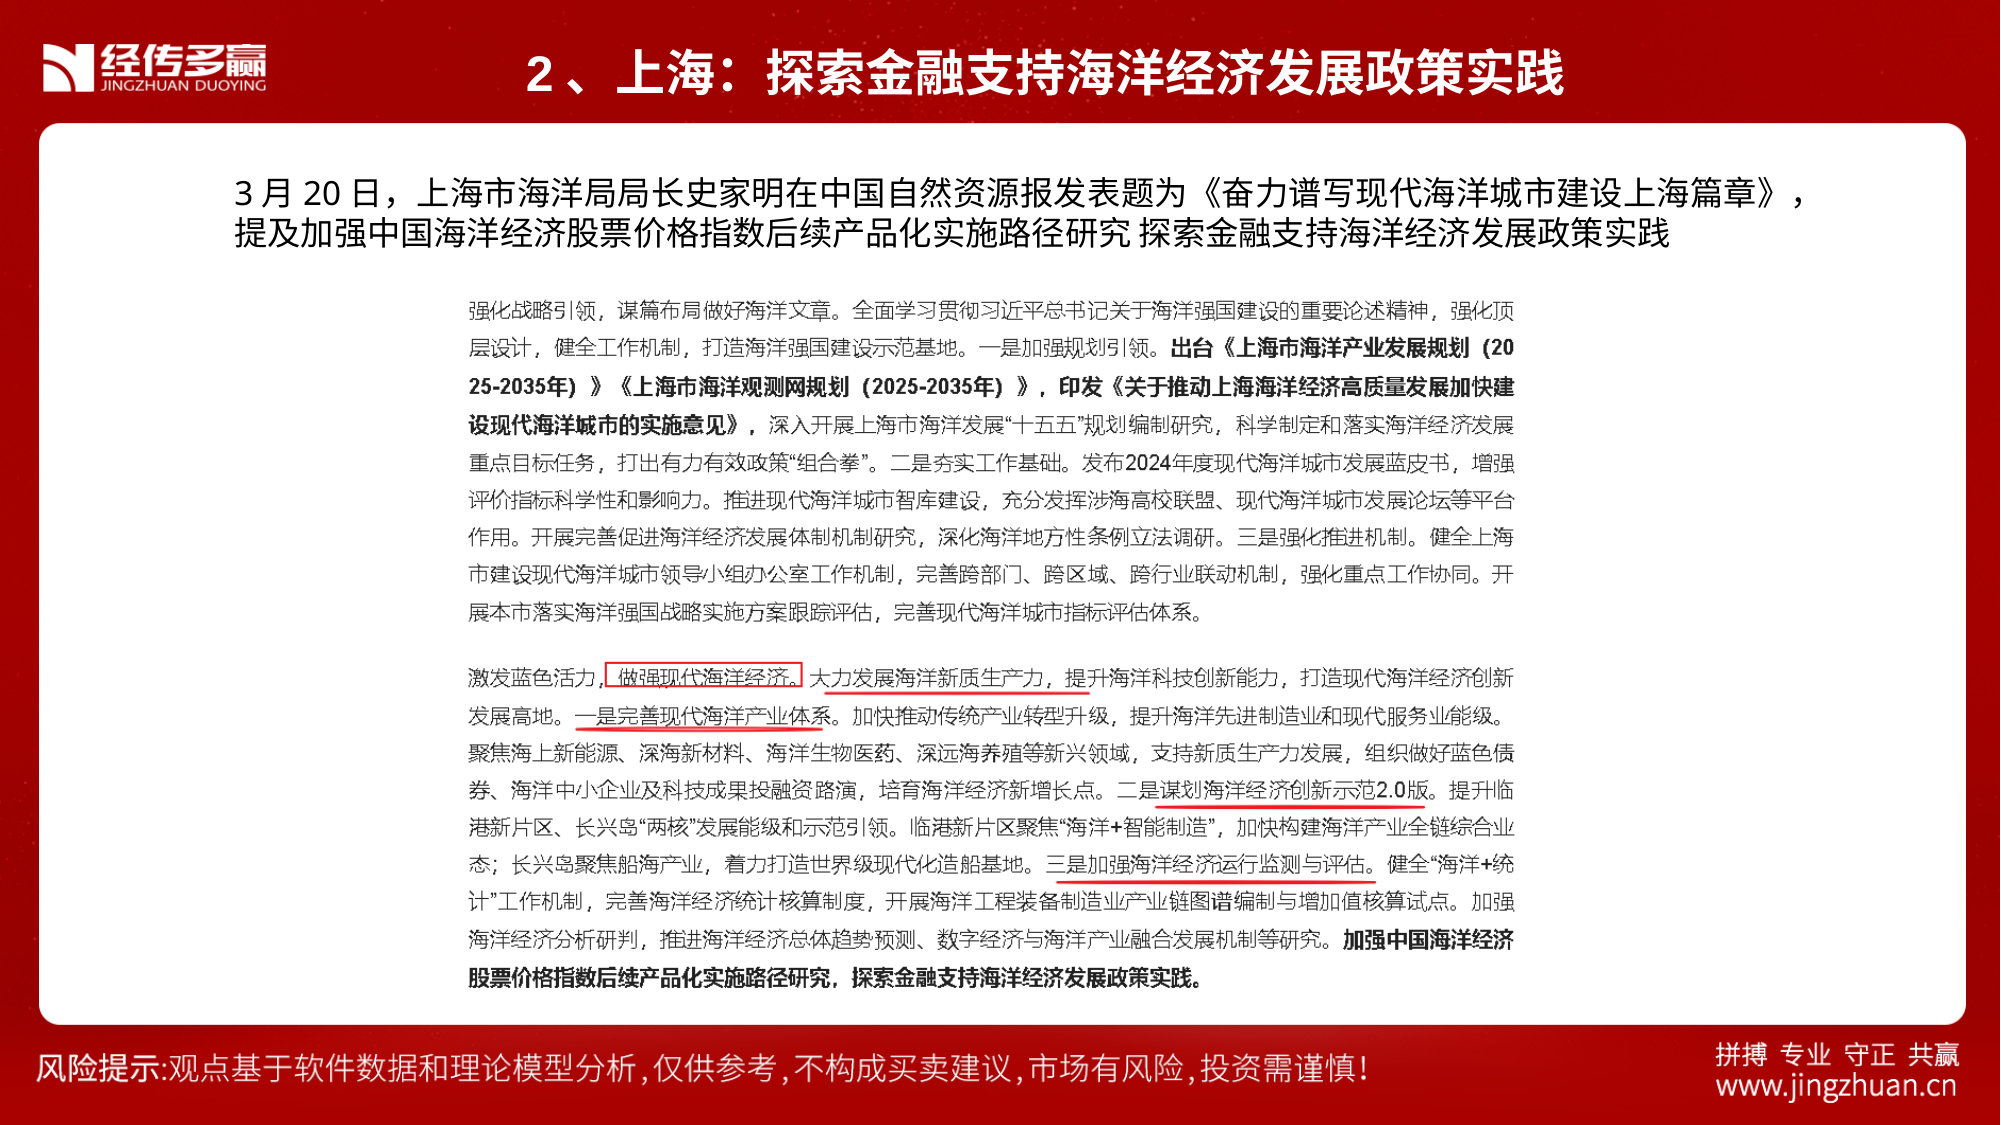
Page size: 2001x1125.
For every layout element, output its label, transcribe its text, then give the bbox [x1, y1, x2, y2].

text_box 3月20日，上海市海洋局局长史家明在中国自然资源报发表题为《奋力谱写现代海洋城市建设上海篇章》，提及加强中国海洋经济股票价格指数后续产品化实施路径研究 探索金融支持海洋经济发展政策实践 [219, 164, 1809, 260]
text_box 2、上海：探索金融支持海洋经济发展政策实践 [407, 8, 1871, 114]
picture [0, 0, 2000, 1125]
